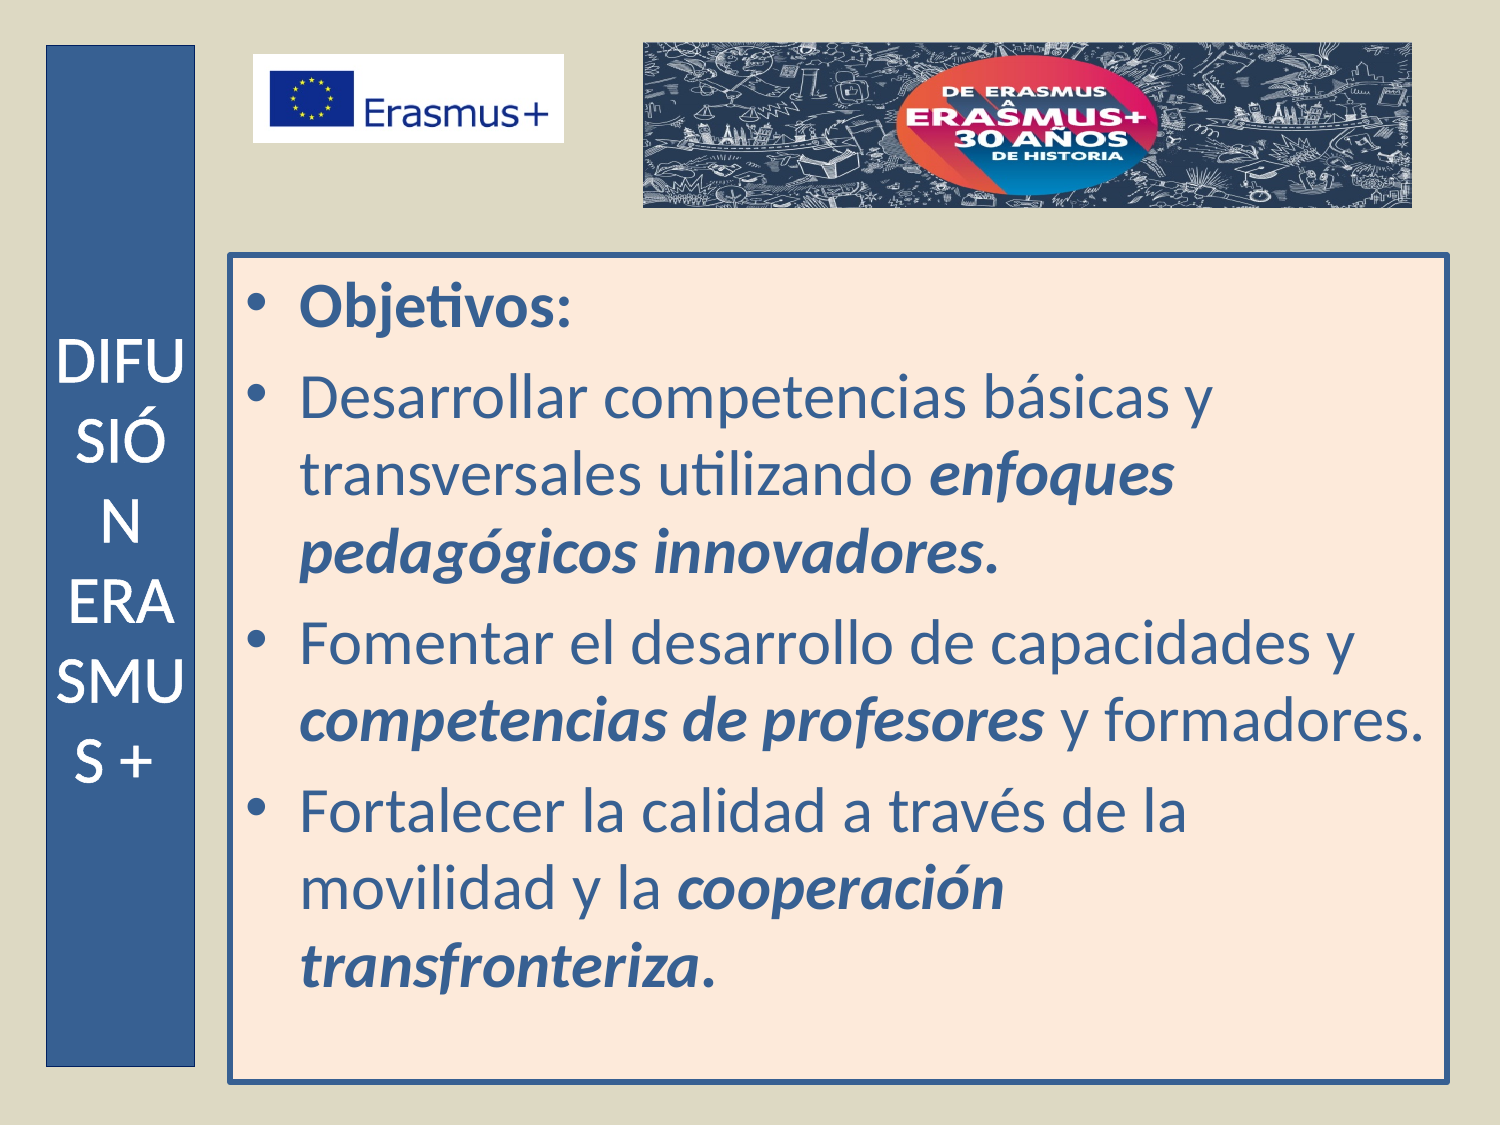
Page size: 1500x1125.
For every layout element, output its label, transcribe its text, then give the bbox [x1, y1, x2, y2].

picture [253, 54, 564, 144]
title DIFUSIÓN ERASMUS + [46, 45, 195, 1067]
list Objetivos: Desarrollar competencias básicas y transversales utilizando enfoques pedagógicos innovadores. Fomentar el desarrollo de capacidades y competencias de profesores y formadores. Fortalecer la calidad a través de la movilidad y la cooperación transfronteriza. [230, 255, 1447, 1083]
picture [643, 42, 1412, 209]
